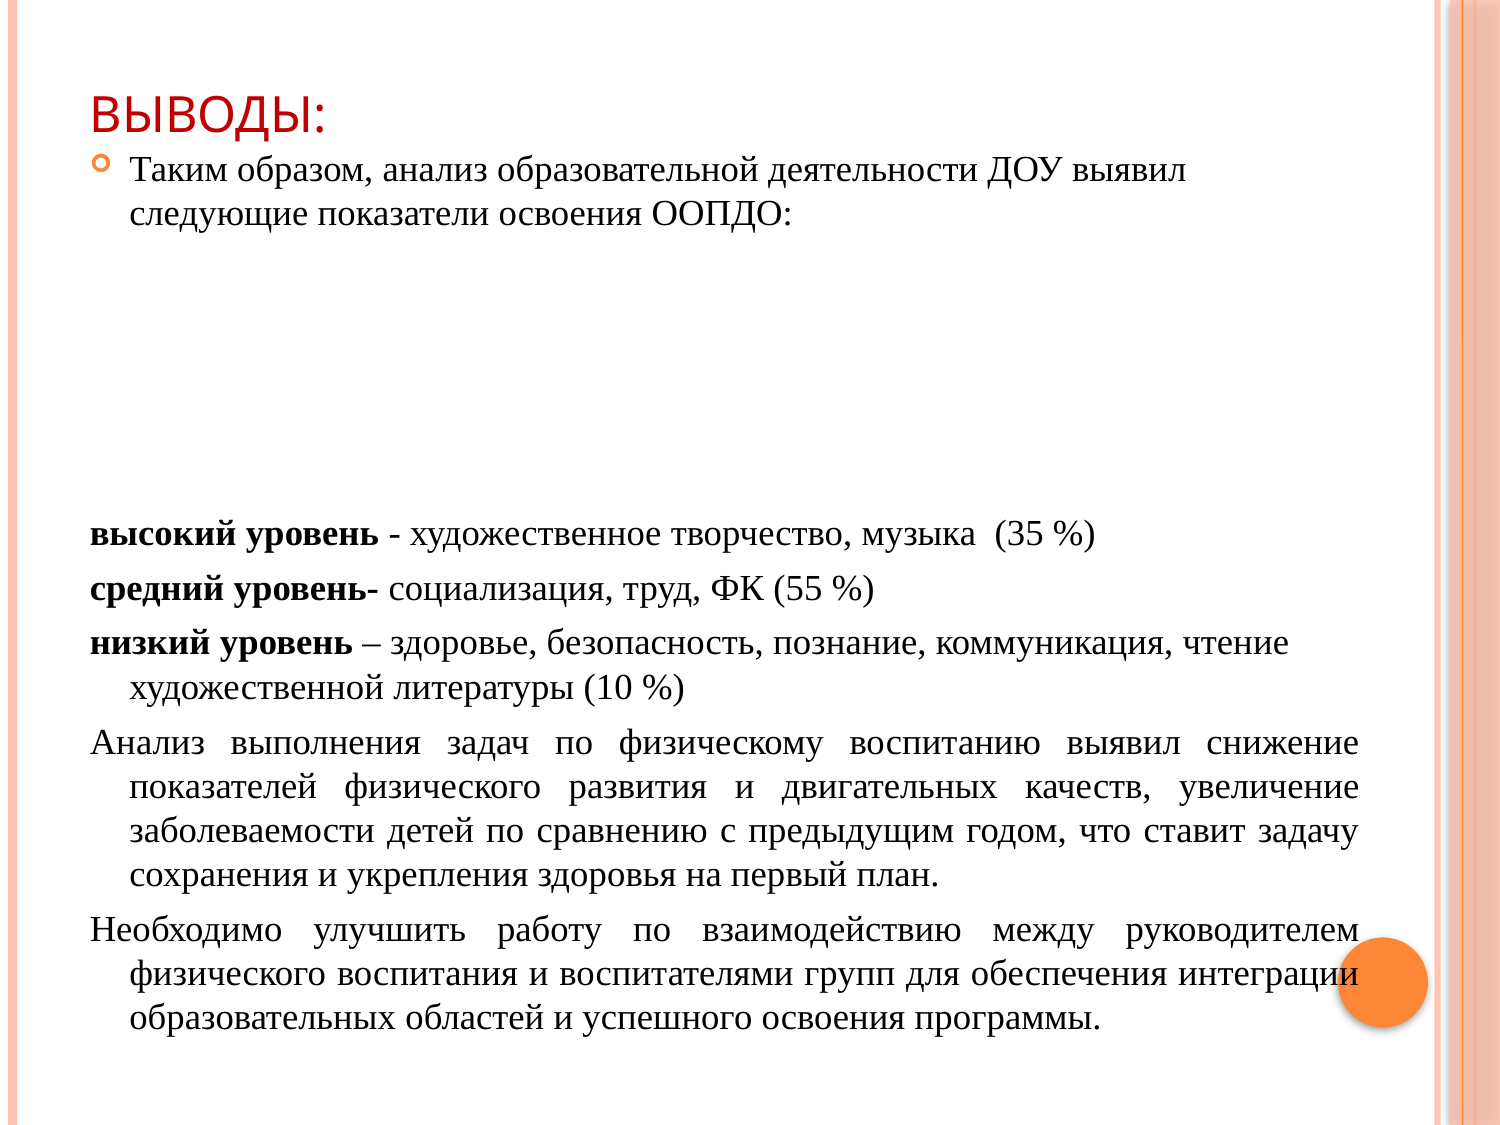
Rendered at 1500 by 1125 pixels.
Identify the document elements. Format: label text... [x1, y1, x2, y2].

list Таким образом, анализ образовательной деятельности ДОУ выявил следующие показатели освоения ООПДО: высокий уровень - художественное творчество, музыка (35 %) средний уровень- социализация, труд, ФК (55 %) низкий уровень – здоровье, безопасность, познание, коммуникация, чтение художественной литературы (10 %) Анализ выполнения задач по физическому воспитанию выявил снижение показателей физического развития и двигательных качеств, увеличение заболеваемости детей по сравнению с предыдущим годом, что ставит задачу сохранения и укрепления здоровья на первый план. Необходимо улучшить работу по взаимодействию между руководителем физического воспитания и воспитателями групп для обеспечения интеграции образовательных областей и успешного освоения программы. [75, 137, 1375, 1062]
title Выводы: [75, 45, 1300, 137]
